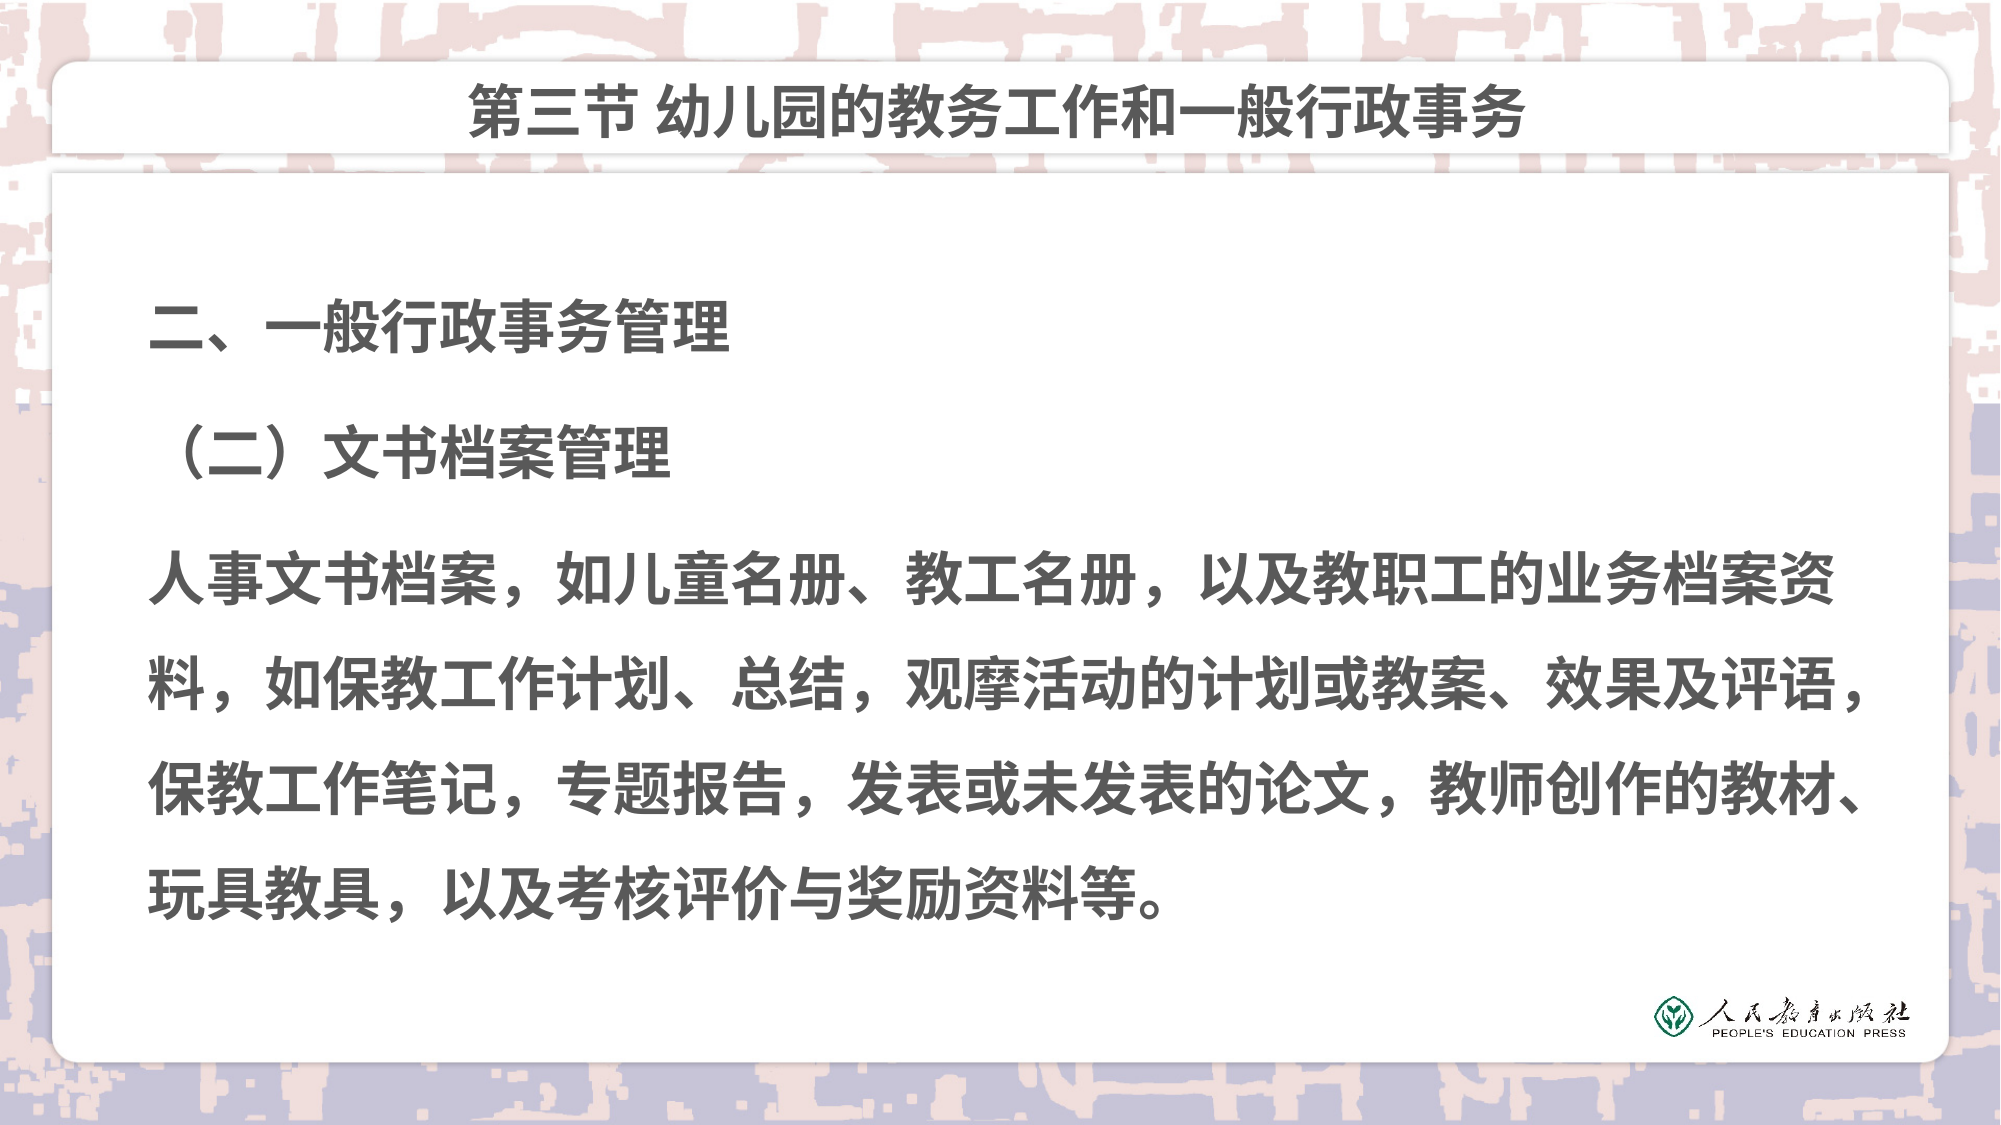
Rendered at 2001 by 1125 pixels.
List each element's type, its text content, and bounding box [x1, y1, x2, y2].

title 第三节 幼儿园的教务工作和一般行政事务 [50, 66, 1945, 162]
list 二、一般行政事务管理 （二）文书档案管理 人事文书档案，如儿童名册、教工名册，以及教职工的业务档案资料，如保教工作计划、总结，观摩活动的计划或教案、效果及评语，保教工作笔记，专题报告，发表或未发表的论文，教师创作的教材、玩具教具，以及考核评价与奖励资料等。 [132, 247, 1858, 962]
picture [0, 0, 2001, 1125]
